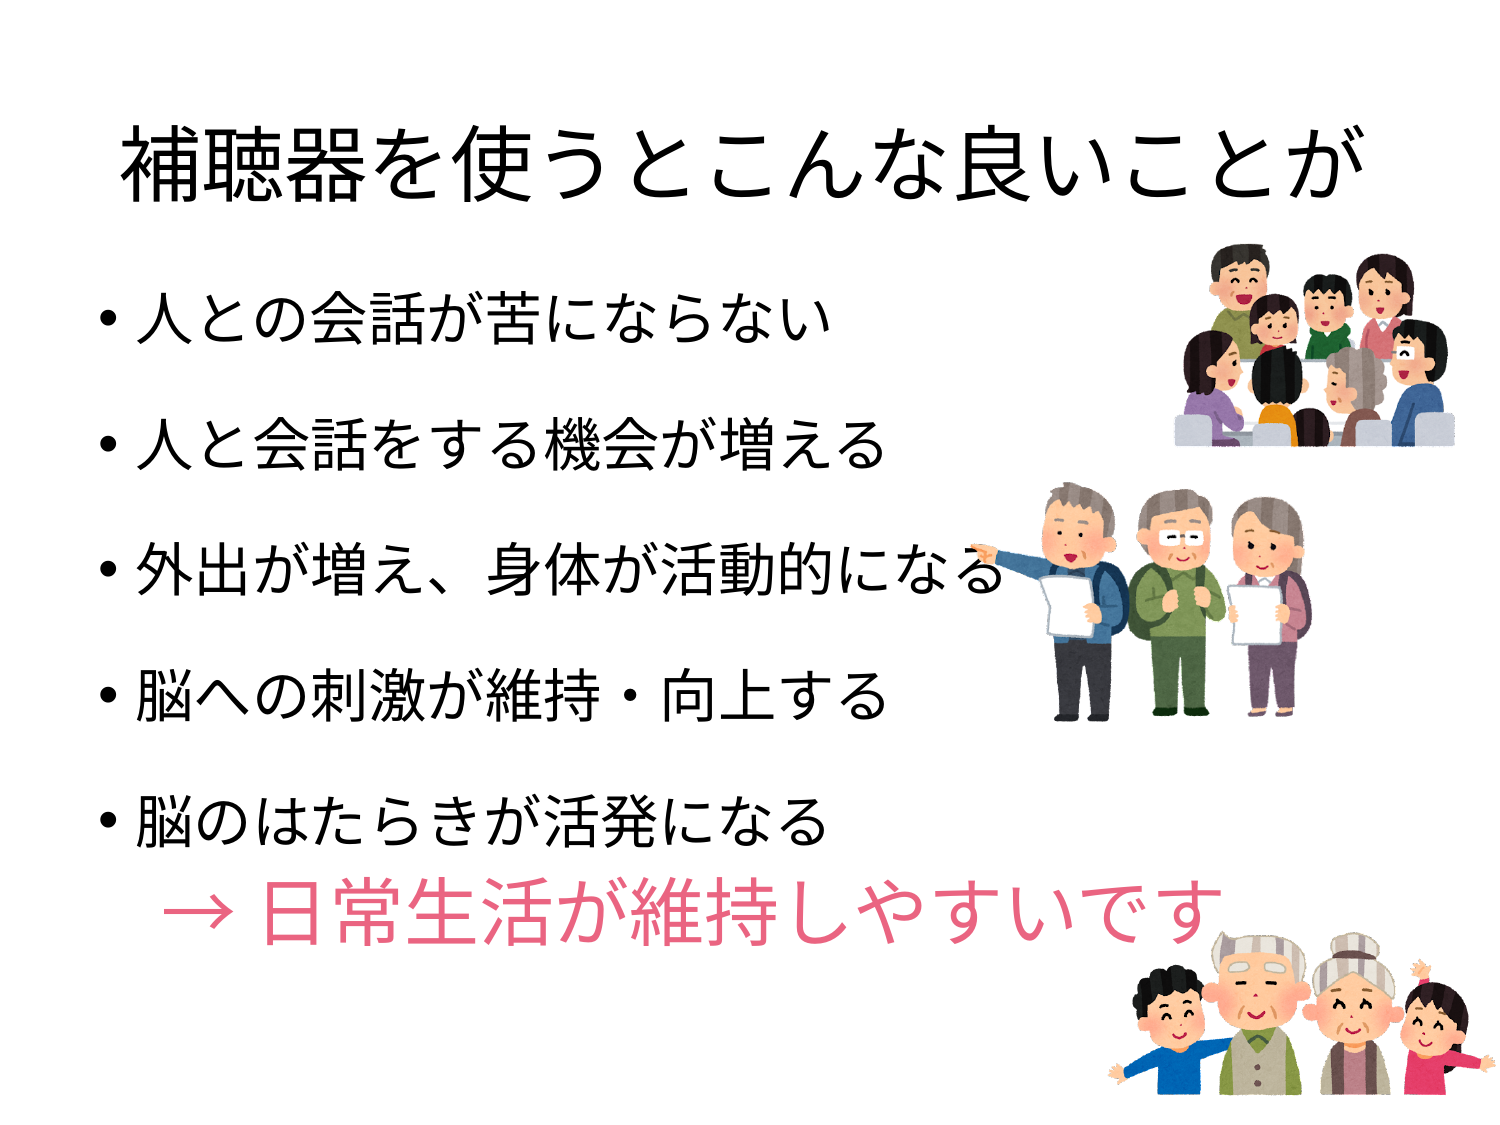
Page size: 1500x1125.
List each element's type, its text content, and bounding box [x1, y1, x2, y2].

picture [1104, 897, 1500, 1125]
picture [965, 218, 1462, 747]
title 補聴器を使うとこんな良いことが [103, 59, 1397, 239]
list 人との会話が苦にならない 人と会話をする機会が増える 外出が増え、身体が活動的になる 脳への刺激が維持・向上する 脳のはたらきが活発になる →日常生活が維持しやすいです [46, 239, 1341, 1052]
